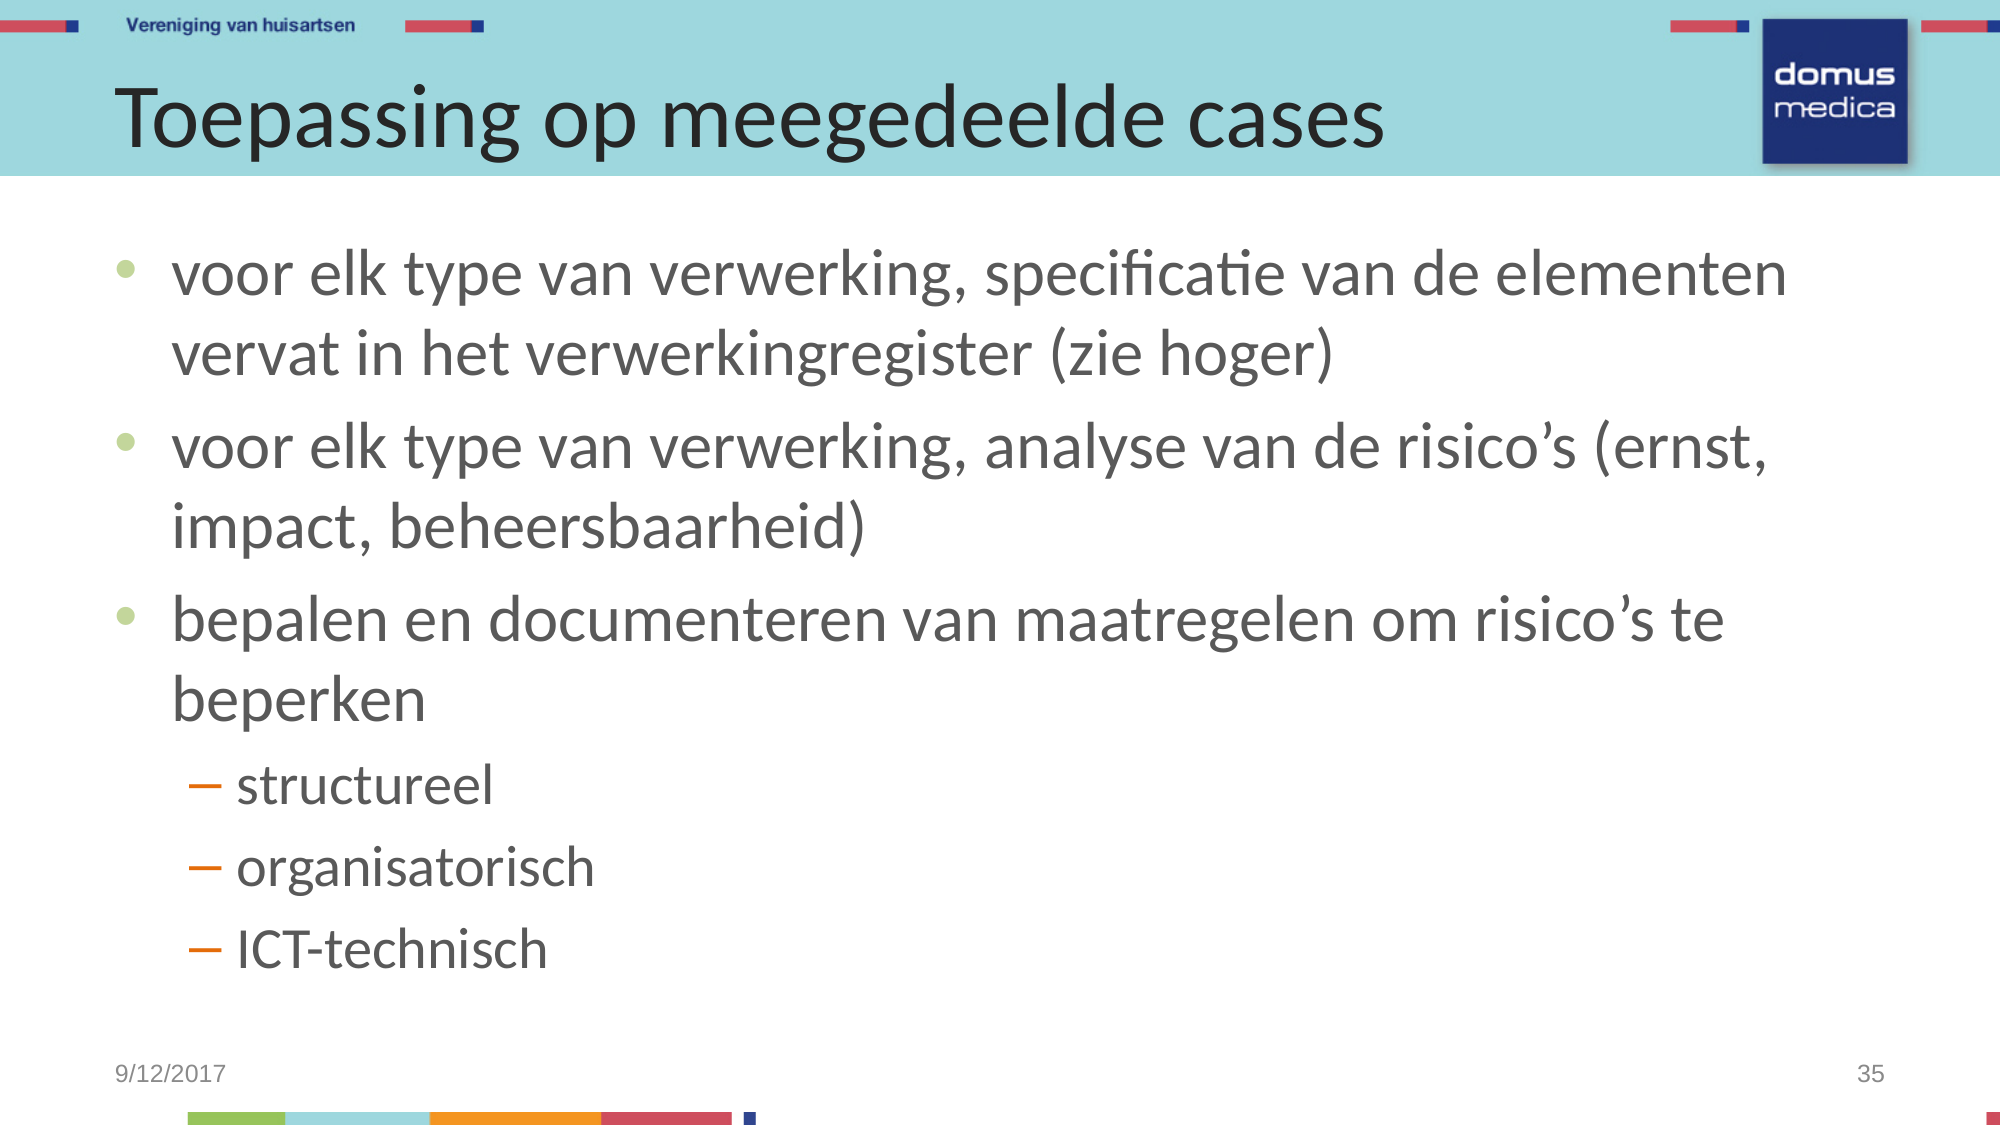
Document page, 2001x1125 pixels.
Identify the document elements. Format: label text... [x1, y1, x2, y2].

list voor elk type van verwerking, specificatie van de elementen vervat in het verwerkingregister (zie hoger) voor elk type van verwerking, analyse van de risico’s (ernst, impact, beheersbaarheid) bepalen en documenteren van maatregelen om risico’s te beperken structureel organisatorisch ICT-technisch [99, 221, 1900, 1005]
picture [0, 0, 2000, 176]
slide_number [99, 1042, 567, 1103]
slide_number 35 [1433, 1042, 1900, 1103]
picture [0, 1112, 2000, 1125]
title Toepassing op meegedeelde cases [99, 45, 1697, 176]
